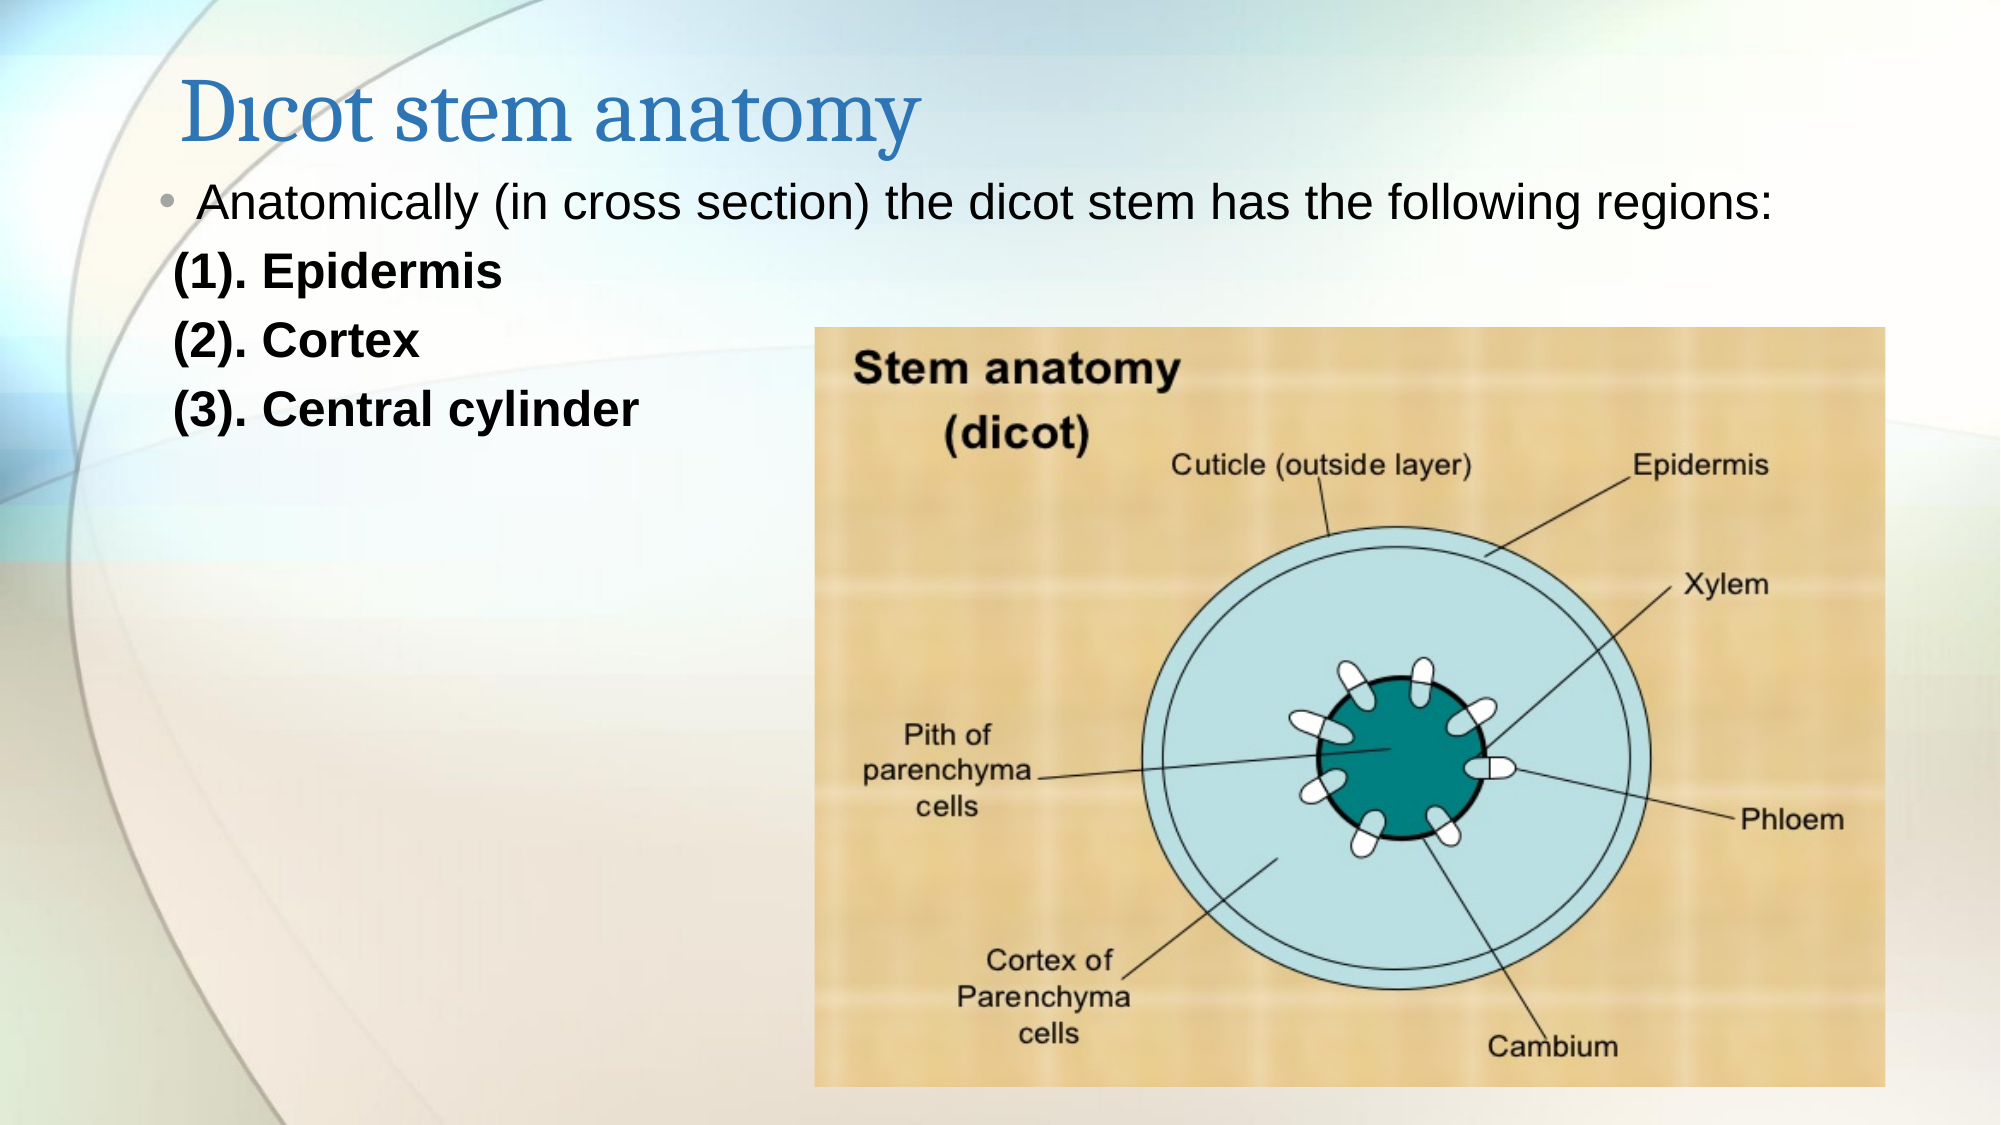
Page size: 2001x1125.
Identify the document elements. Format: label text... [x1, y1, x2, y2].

picture [0, 0, 2001, 1125]
title Dıcot stem anatomy [164, 0, 1627, 168]
list Anatomically (in cross section) the dicot stem has the following regions: (1). Epidermis (2). Cortex (3). Central cylinder [143, 168, 1973, 789]
